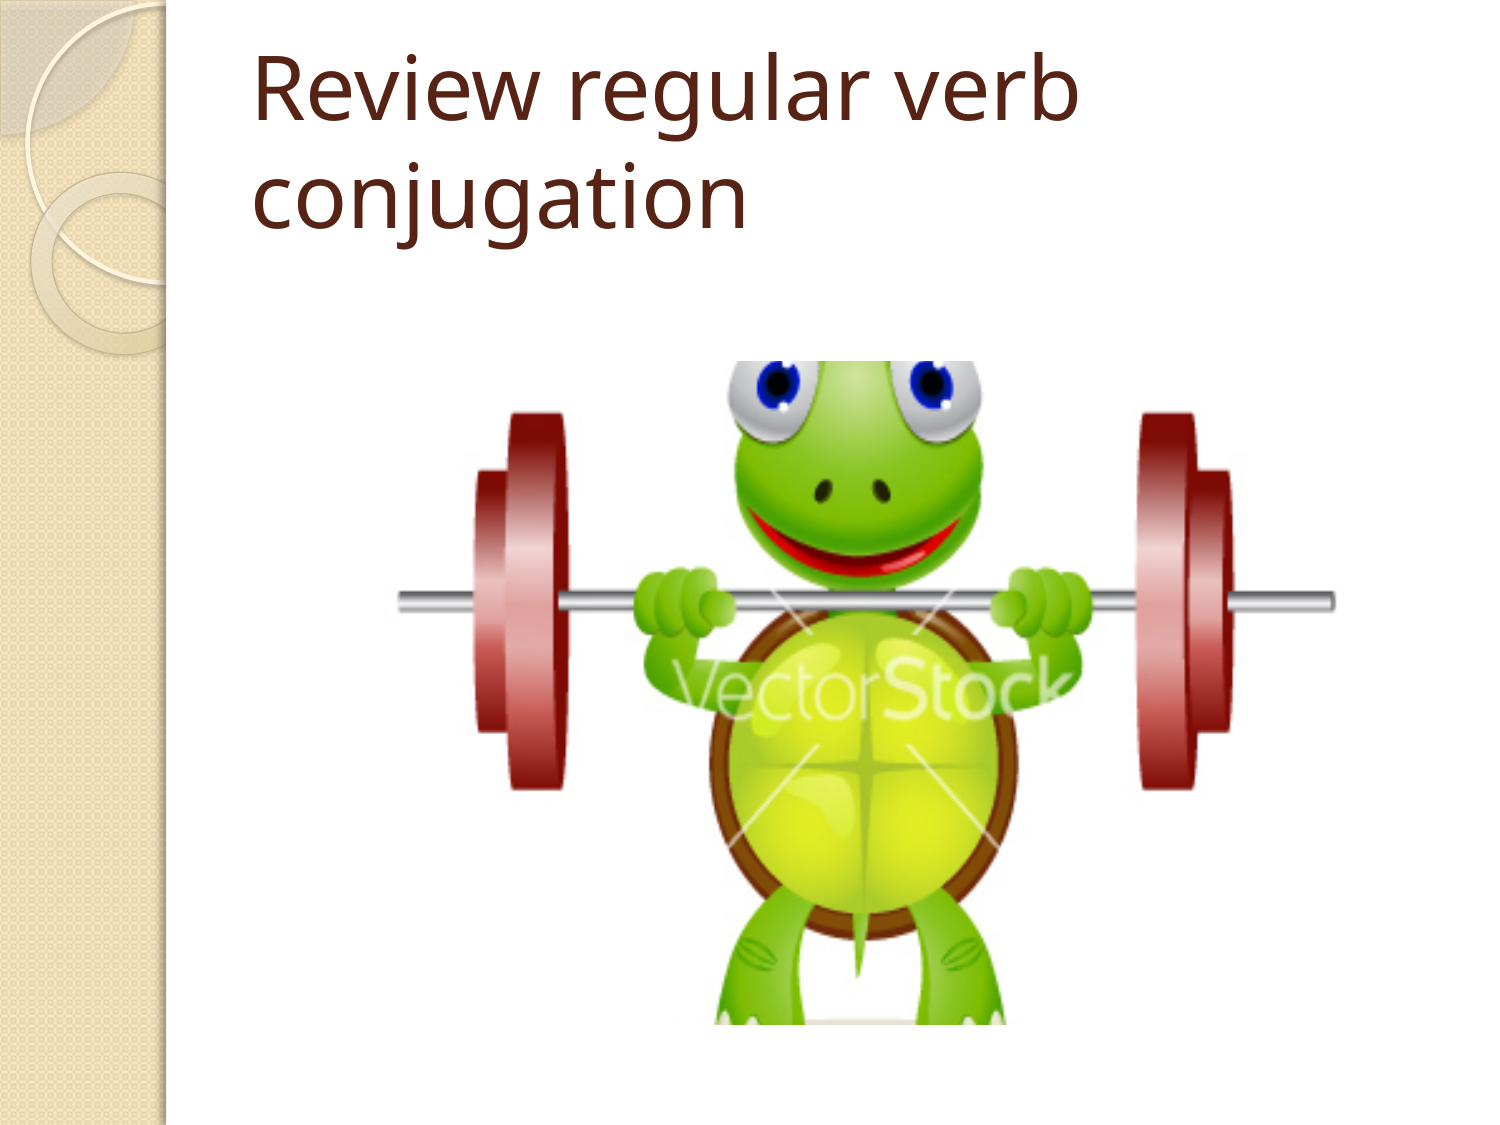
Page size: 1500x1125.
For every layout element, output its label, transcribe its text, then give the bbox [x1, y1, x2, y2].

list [383, 360, 1340, 1026]
title Review regular verb conjugation [235, 45, 1466, 233]
